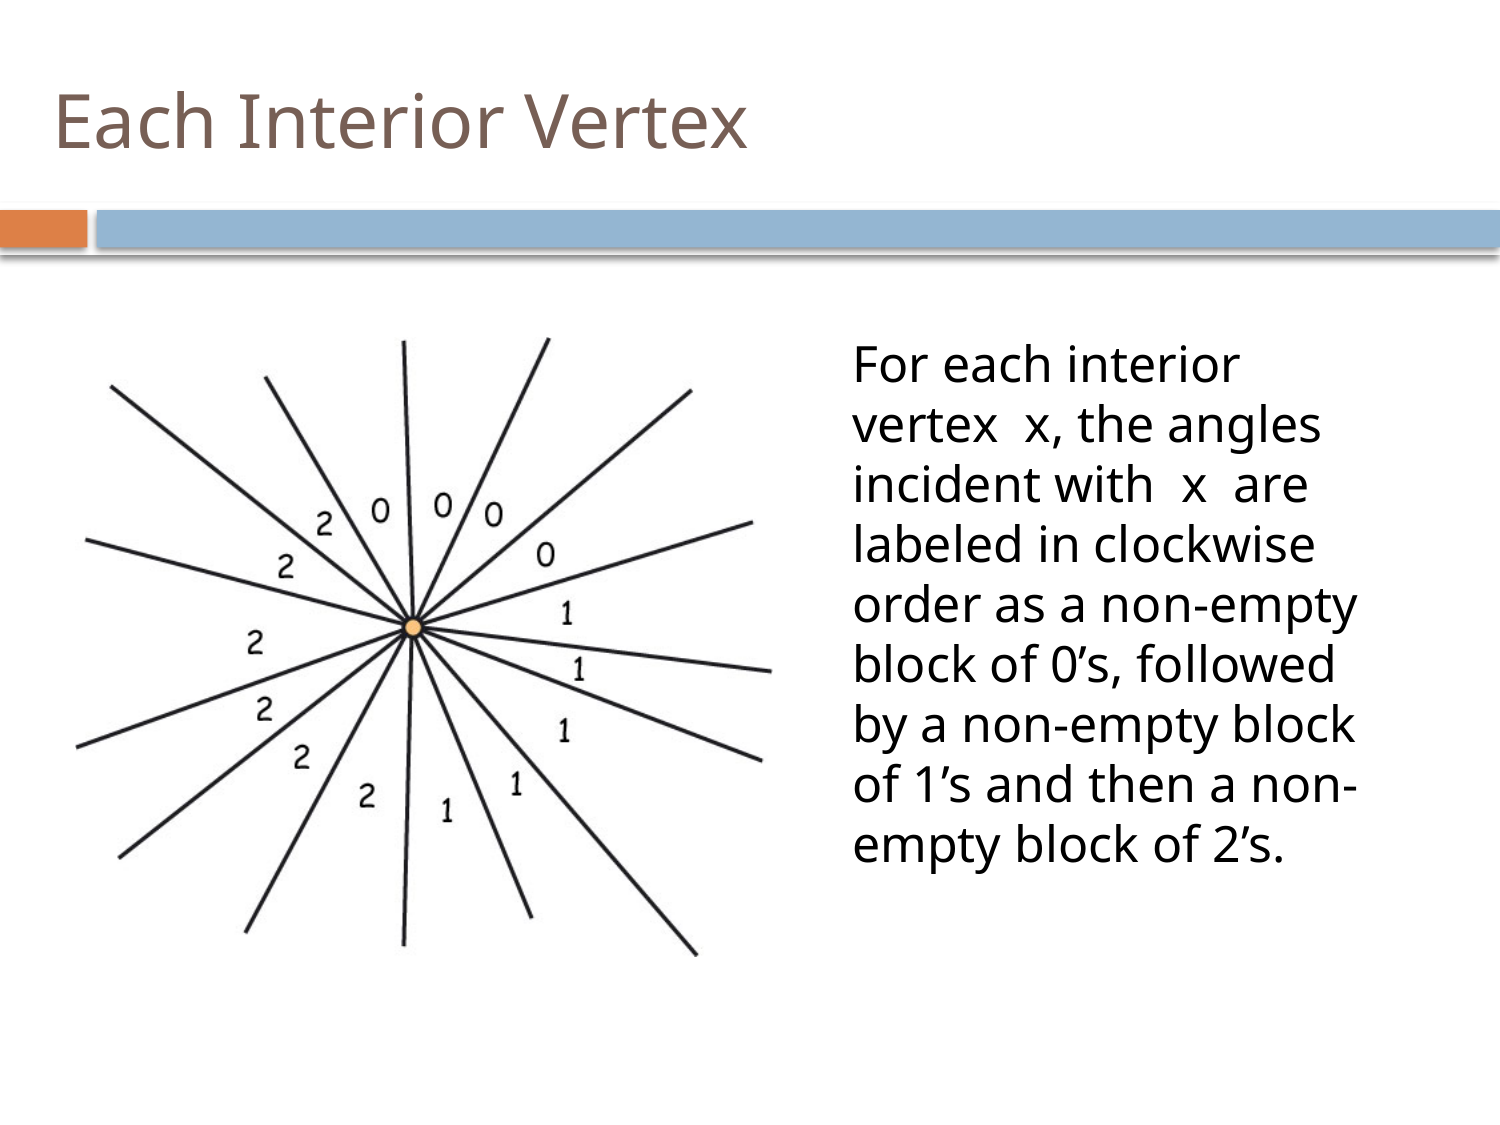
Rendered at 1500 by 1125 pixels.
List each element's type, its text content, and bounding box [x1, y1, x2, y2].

text_box For each interior vertex x, the angles incident with x are labeled in clockwise order as a non-empty block of 0’s, followed by a non-empty block of 1’s and then a non-empty block of 2’s. [837, 324, 1413, 880]
title Each Interior Vertex [37, 37, 1438, 200]
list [74, 337, 773, 957]
